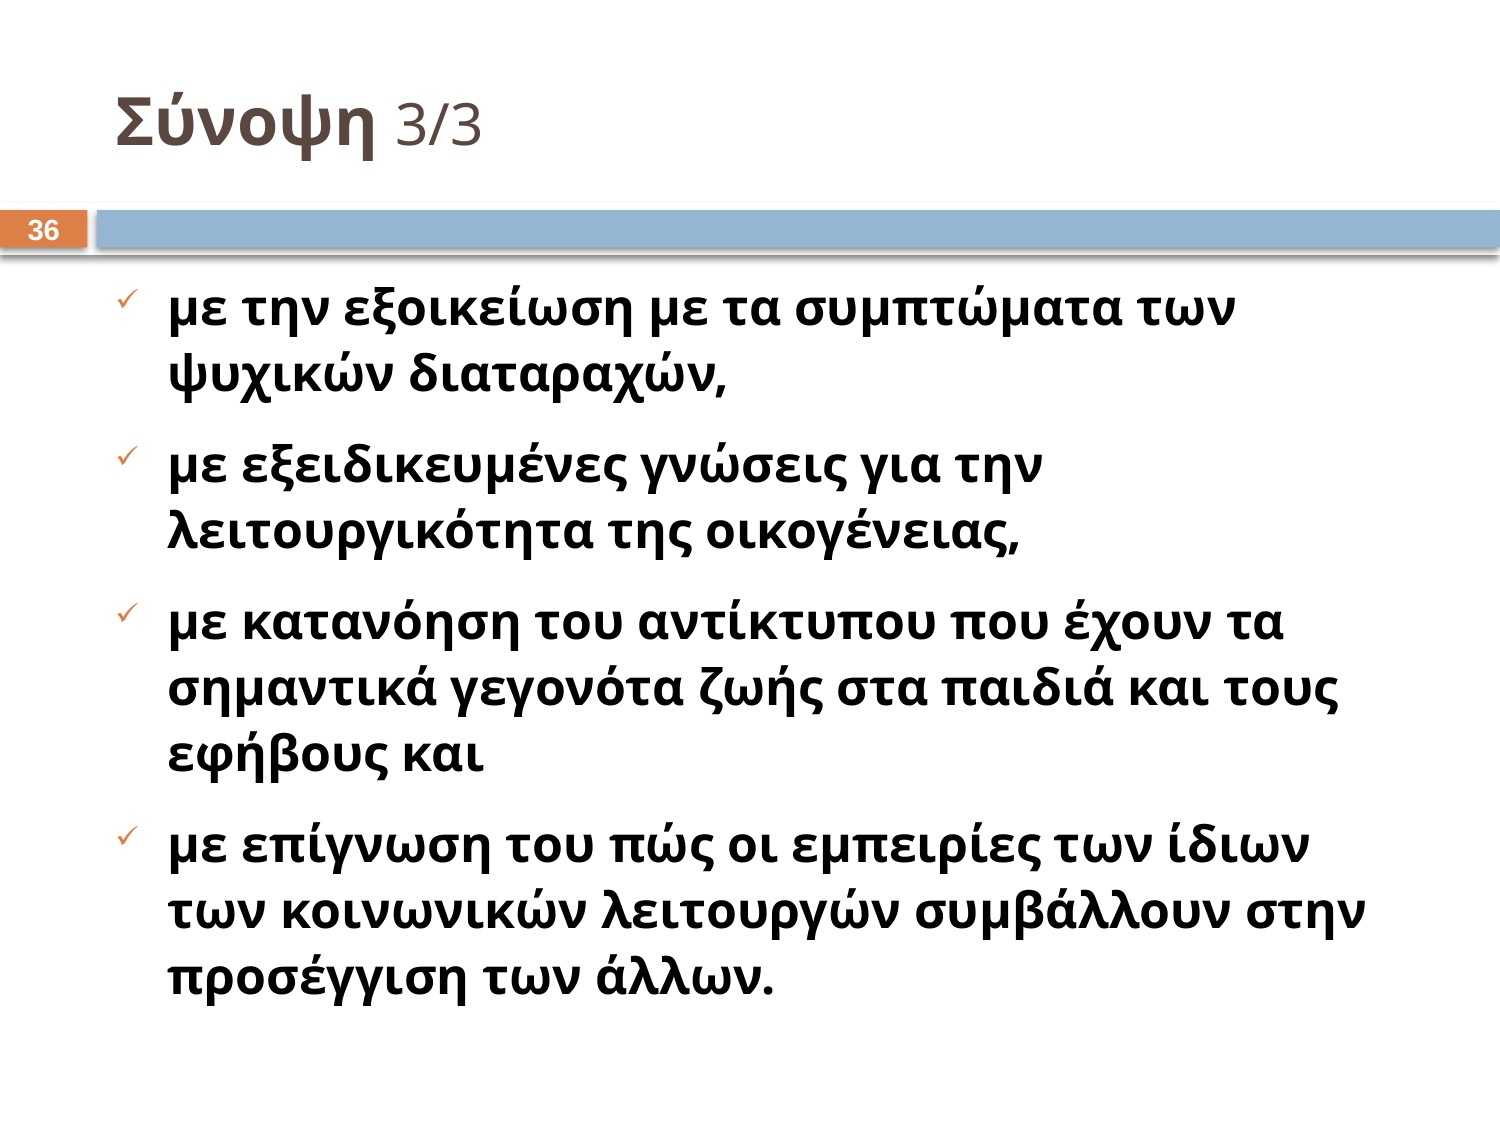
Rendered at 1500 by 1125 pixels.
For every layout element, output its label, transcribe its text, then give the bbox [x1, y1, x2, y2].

slide_number 35 [0, 208, 88, 249]
list με την εξοικείωση με τα συμπτώματα των ψυχικών διαταραχών, με εξειδικευμένες γνώσεις για την λειτουργικότητα της οικογένειας, με κατανόηση του αντίκτυπου που έχουν τα σημαντικά γεγονότα ζωής στα παιδιά και τους εφήβους και με επίγνωση του πώς οι εμπειρίες των ίδιων των κοινωνικών λειτουργών συμβάλλουν στην προσέγγιση των άλλων. [100, 262, 1438, 1000]
title Σύνοψη 3/3 [100, 37, 1438, 200]
